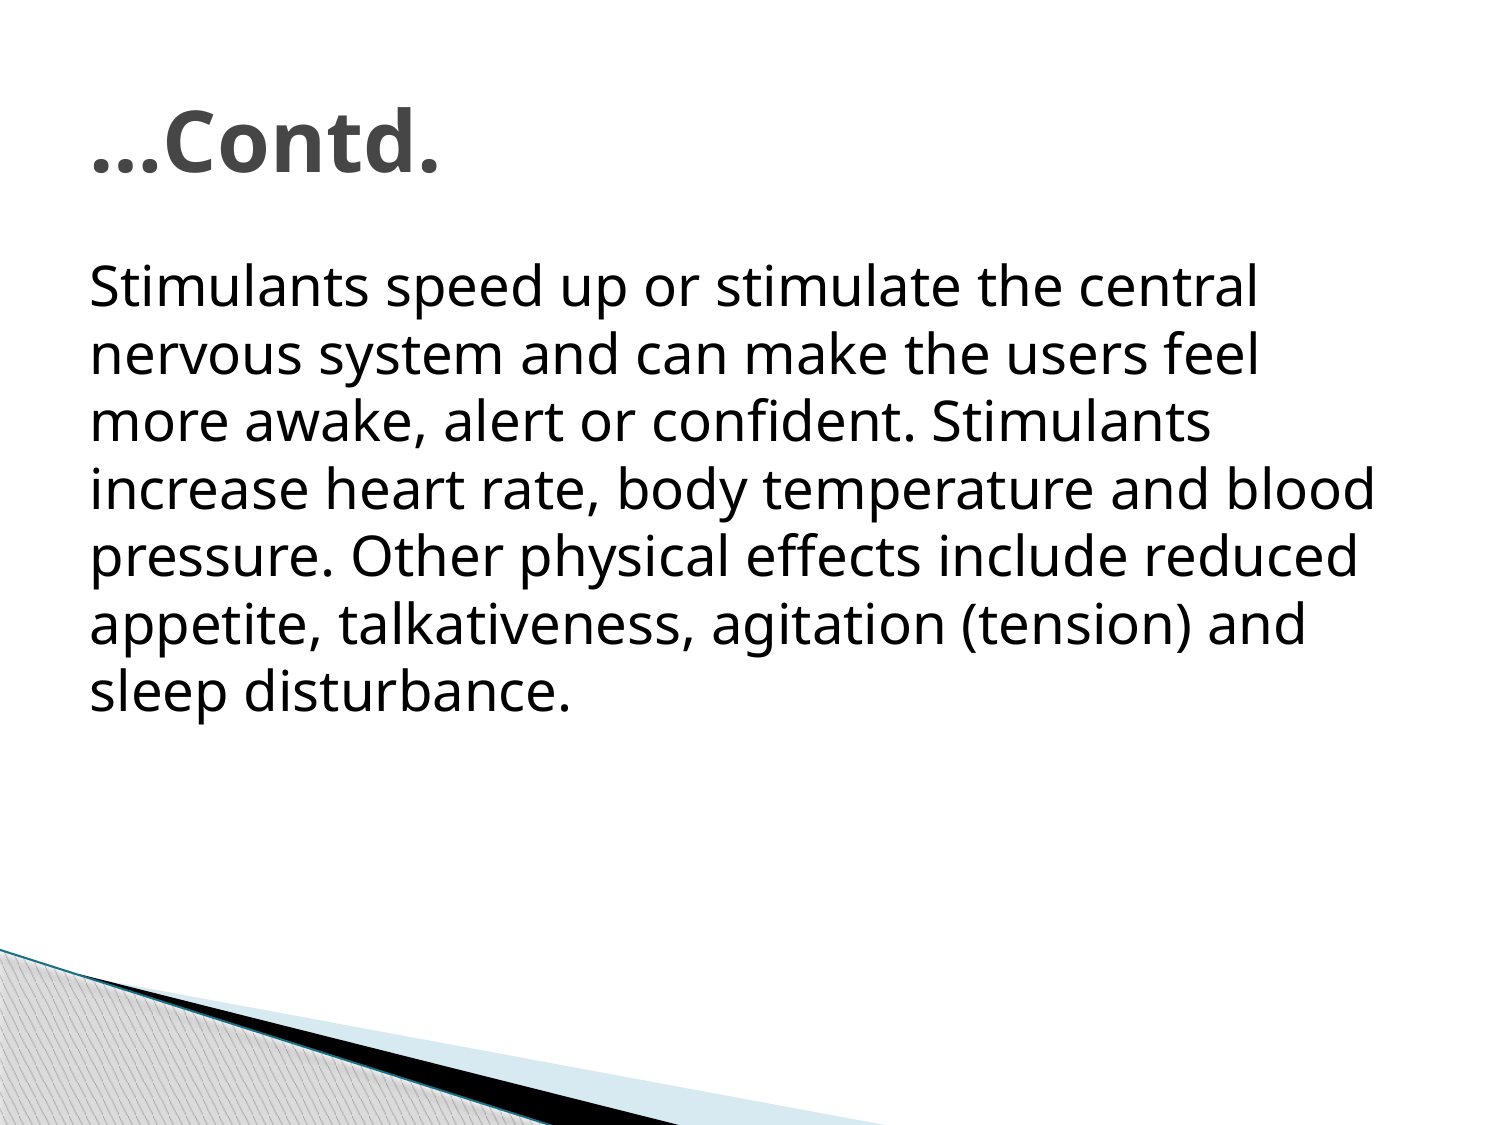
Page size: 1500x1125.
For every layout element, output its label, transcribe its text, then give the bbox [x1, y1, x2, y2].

list Stimulants speed up or stimulate the central nervous system and can make the users feel more awake, alert or confident. Stimulants increase heart rate, body temperature and blood pressure. Other physical effects include reduced appetite, talkativeness, agitation (tension) and sleep disturbance. [75, 243, 1425, 986]
title …Contd. [75, 45, 1425, 233]
